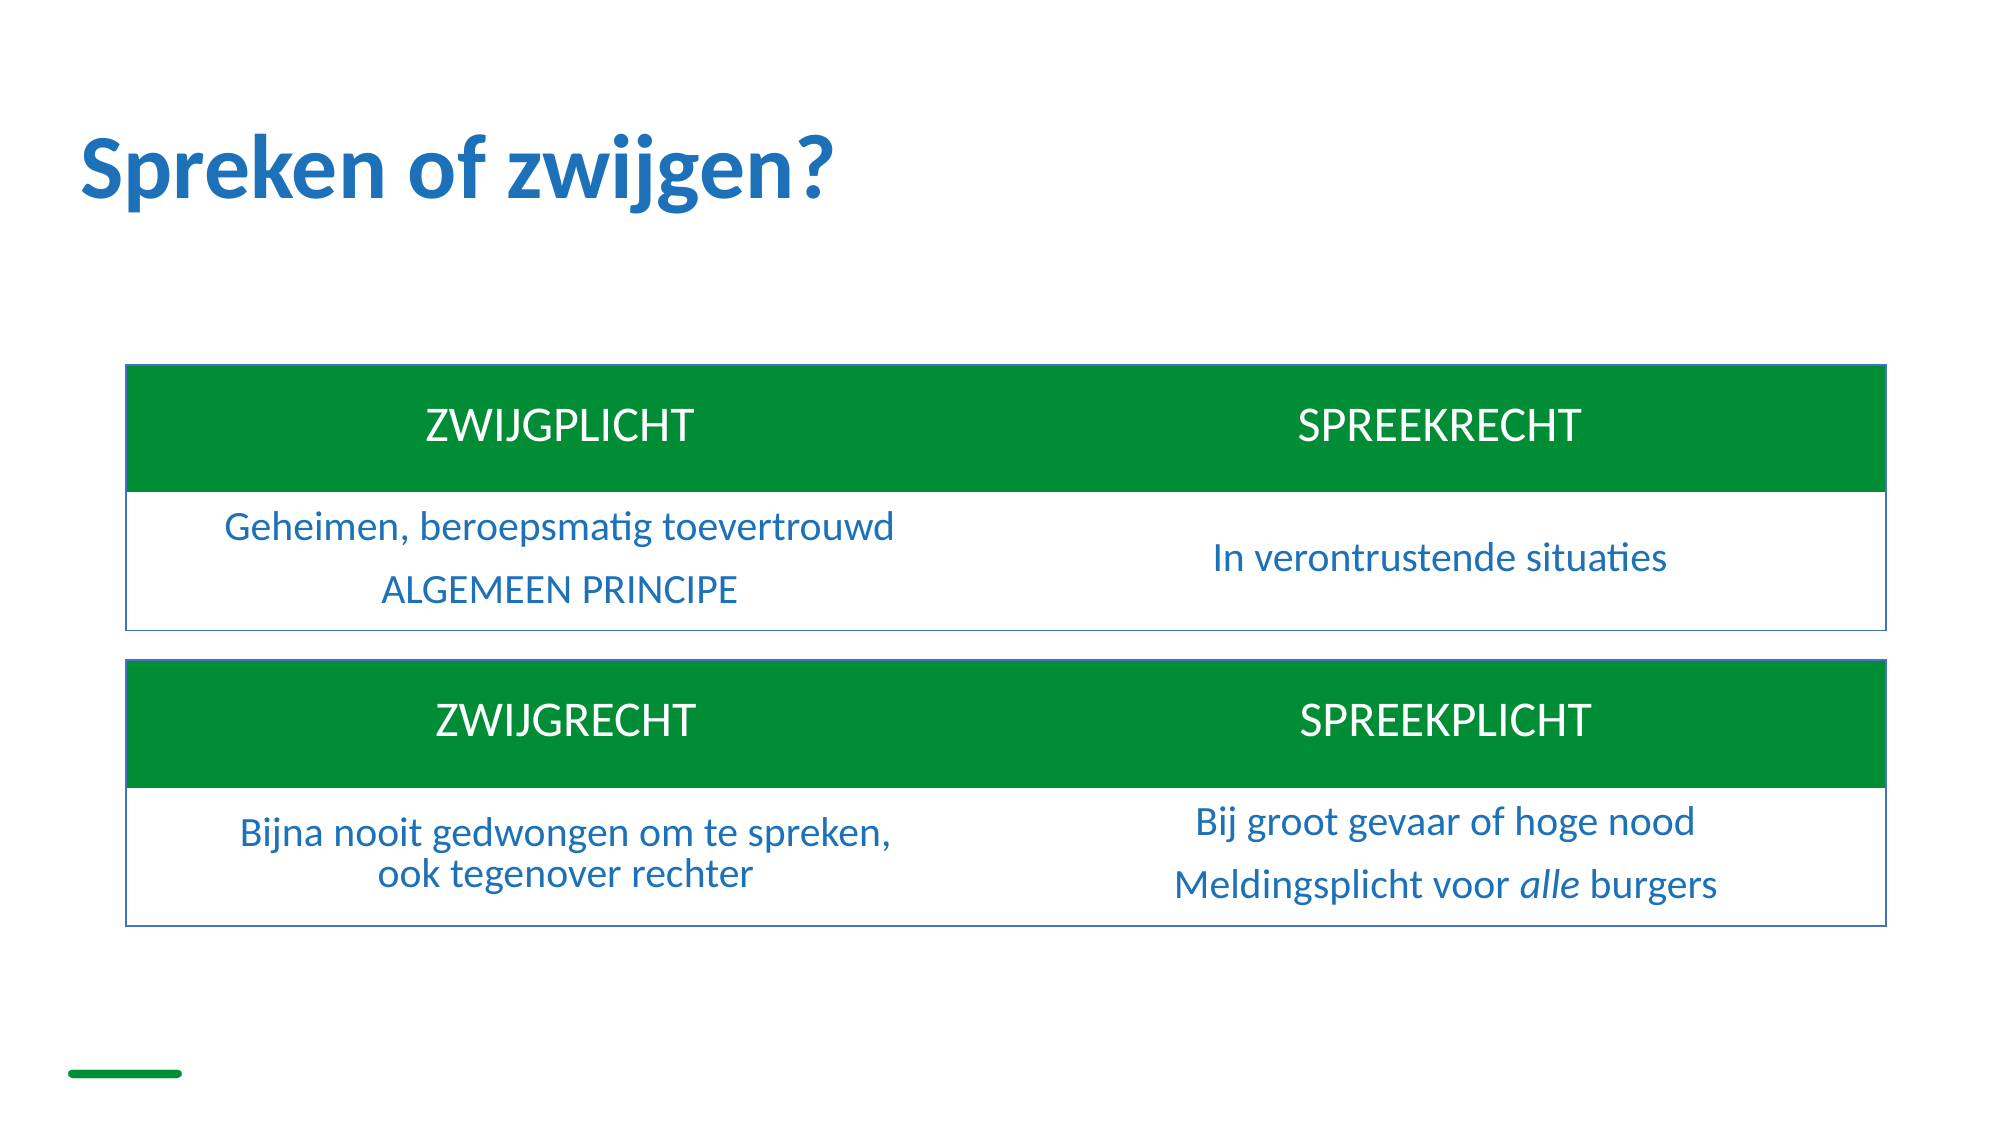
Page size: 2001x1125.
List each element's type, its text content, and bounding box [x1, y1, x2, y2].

table_header SPREEKRECHT [994, 366, 1885, 492]
table_cell Geheimen, beroepsmatig toevertrouwd ALGEMEEN PRINCIPE [127, 492, 994, 630]
picture [65, 1065, 184, 1082]
table_header SPREEKPLICHT [1006, 661, 1885, 788]
table_cell Bij groot gevaar of hoge nood Meldingsplicht voor alle burgers [1006, 788, 1885, 925]
table_cell Bijna nooit gedwongen om te spreken, ook tegenover rechter [127, 788, 1006, 925]
title Spreken of zwijgen? [65, 59, 1923, 278]
table_header ZWIJGRECHT [127, 661, 1006, 788]
table_cell In verontrustende situaties [994, 492, 1885, 630]
table_header ZWIJGPLICHT [127, 366, 994, 492]
